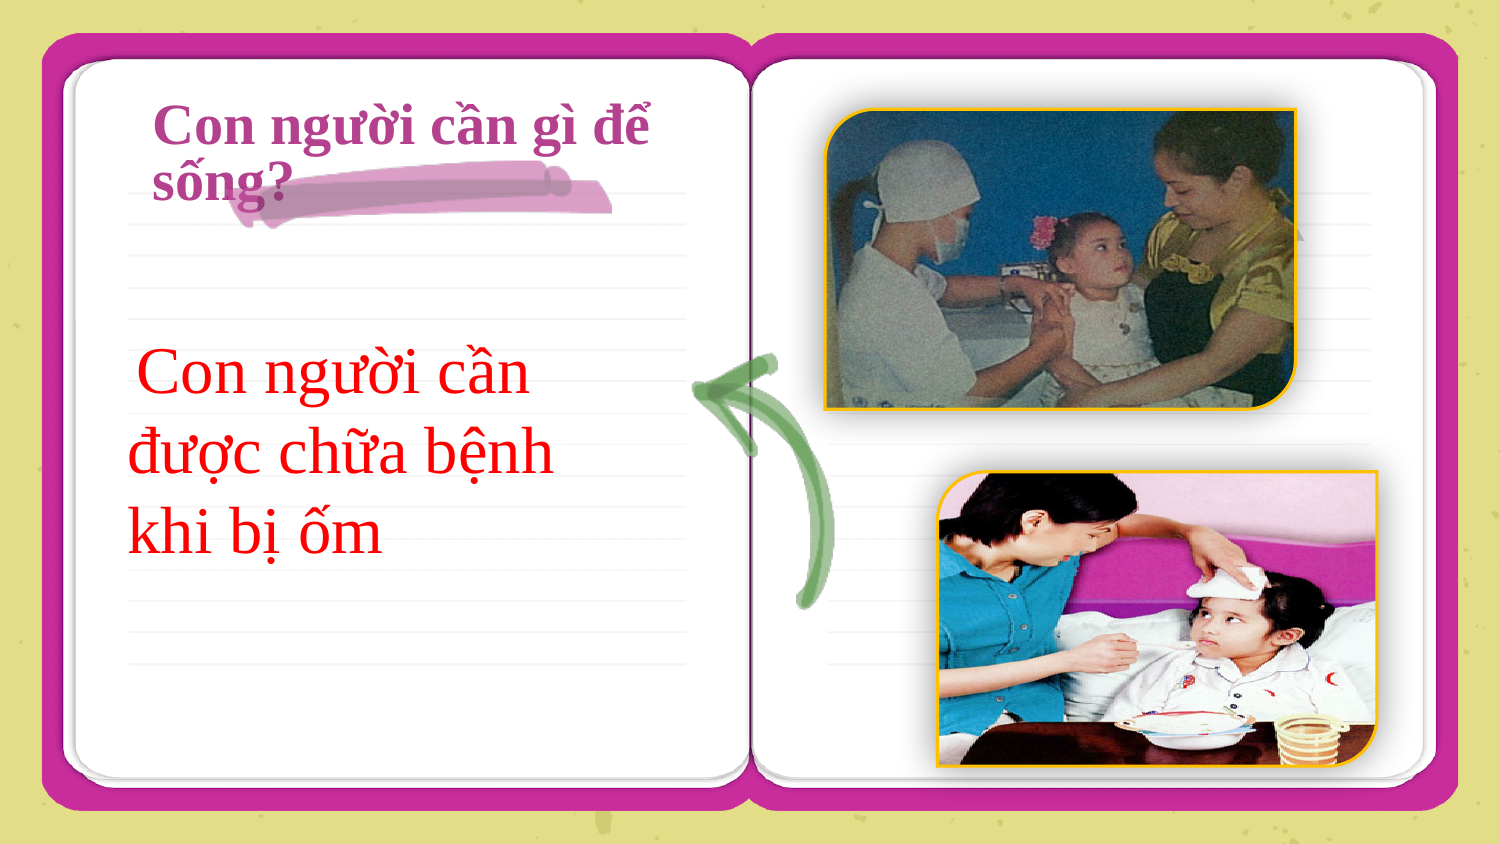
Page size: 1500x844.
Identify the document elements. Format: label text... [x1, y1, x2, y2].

title Con người cần gì để sống? [137, 84, 711, 228]
picture [41, 33, 1459, 811]
list Con người cần được chữa bệnh khi bị ốm [112, 311, 640, 522]
